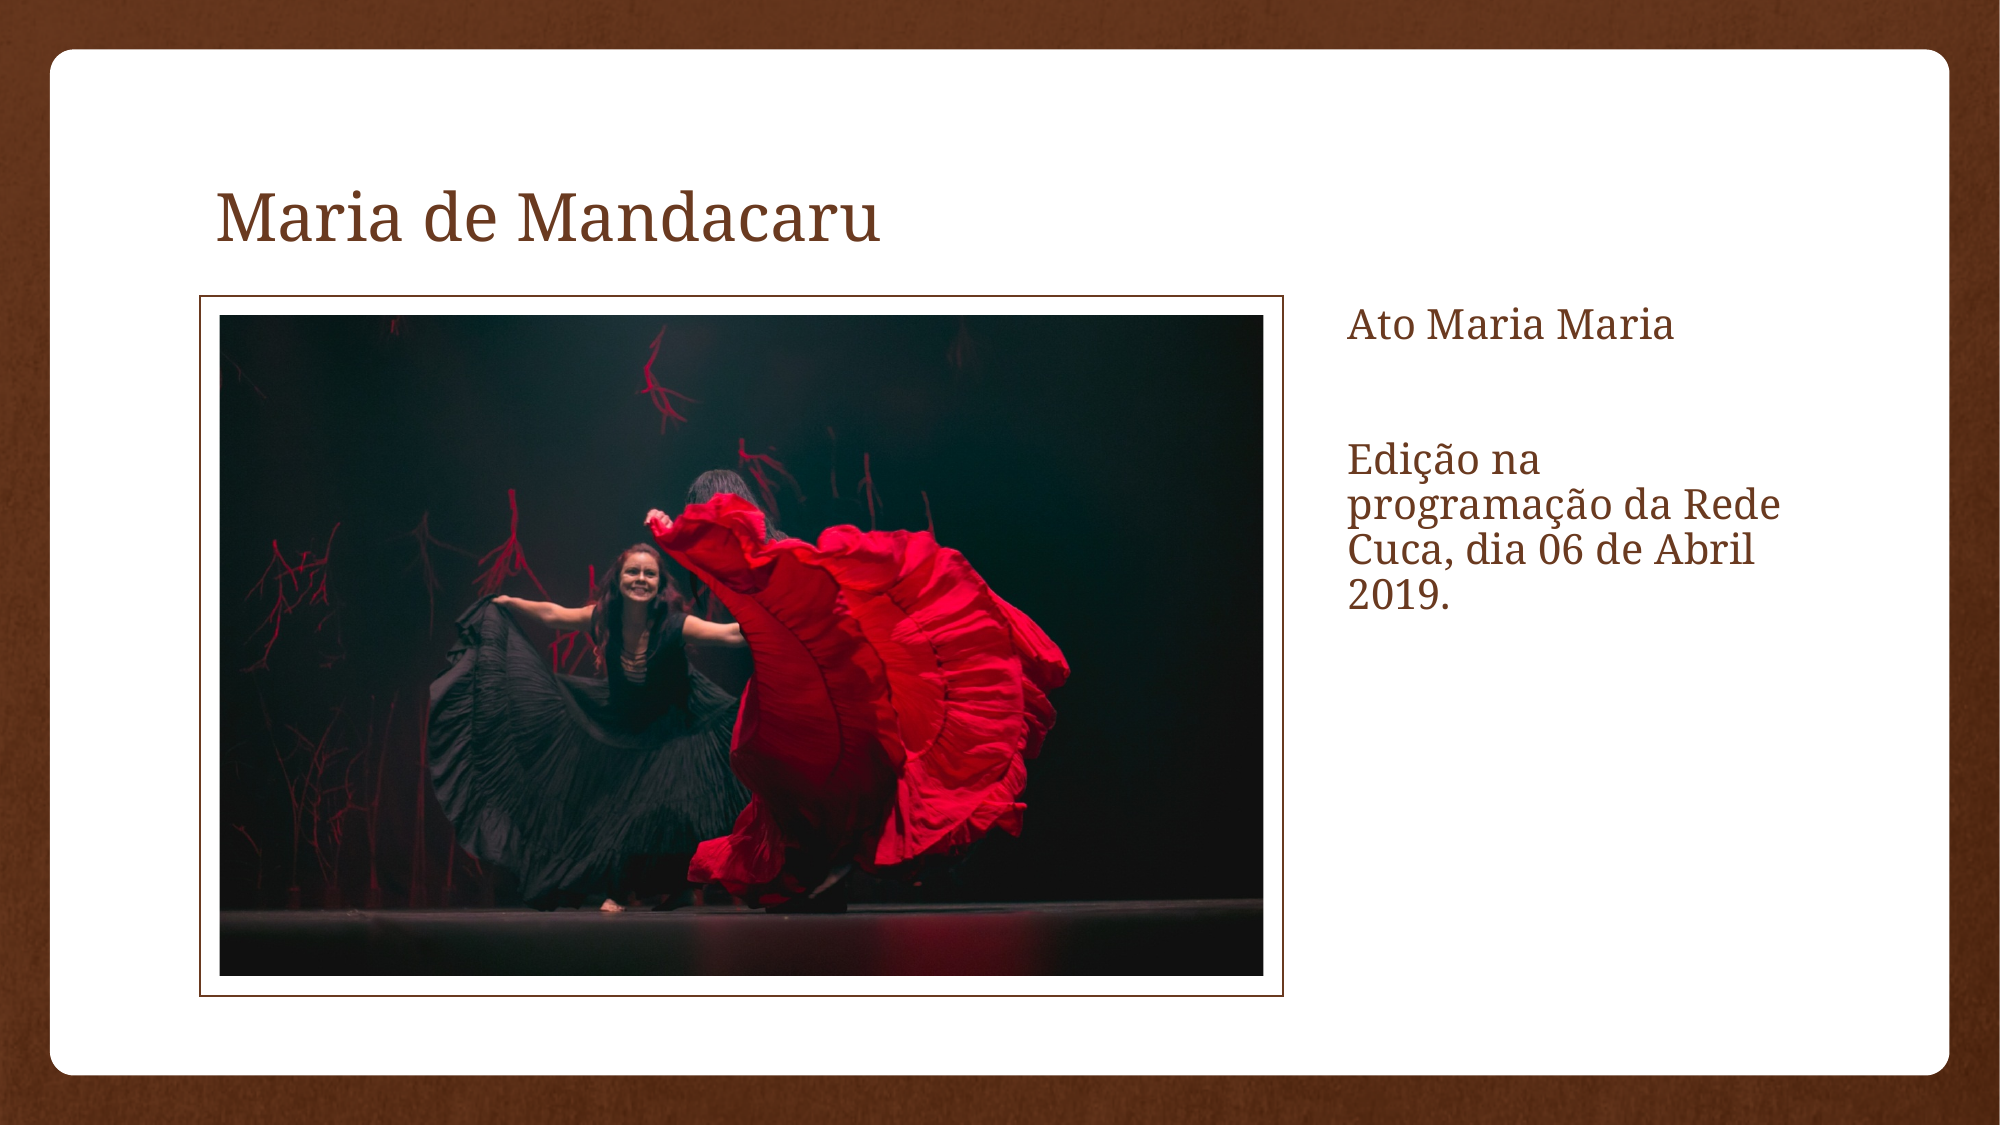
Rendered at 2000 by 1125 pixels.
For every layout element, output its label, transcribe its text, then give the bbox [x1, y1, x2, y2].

picture [219, 315, 1264, 976]
list Ato Maria Maria Edição na programação da Rede Cuca, dia 06 de Abril 2019. [1332, 295, 1800, 980]
title Maria de Mandacaru [199, 70, 1800, 263]
